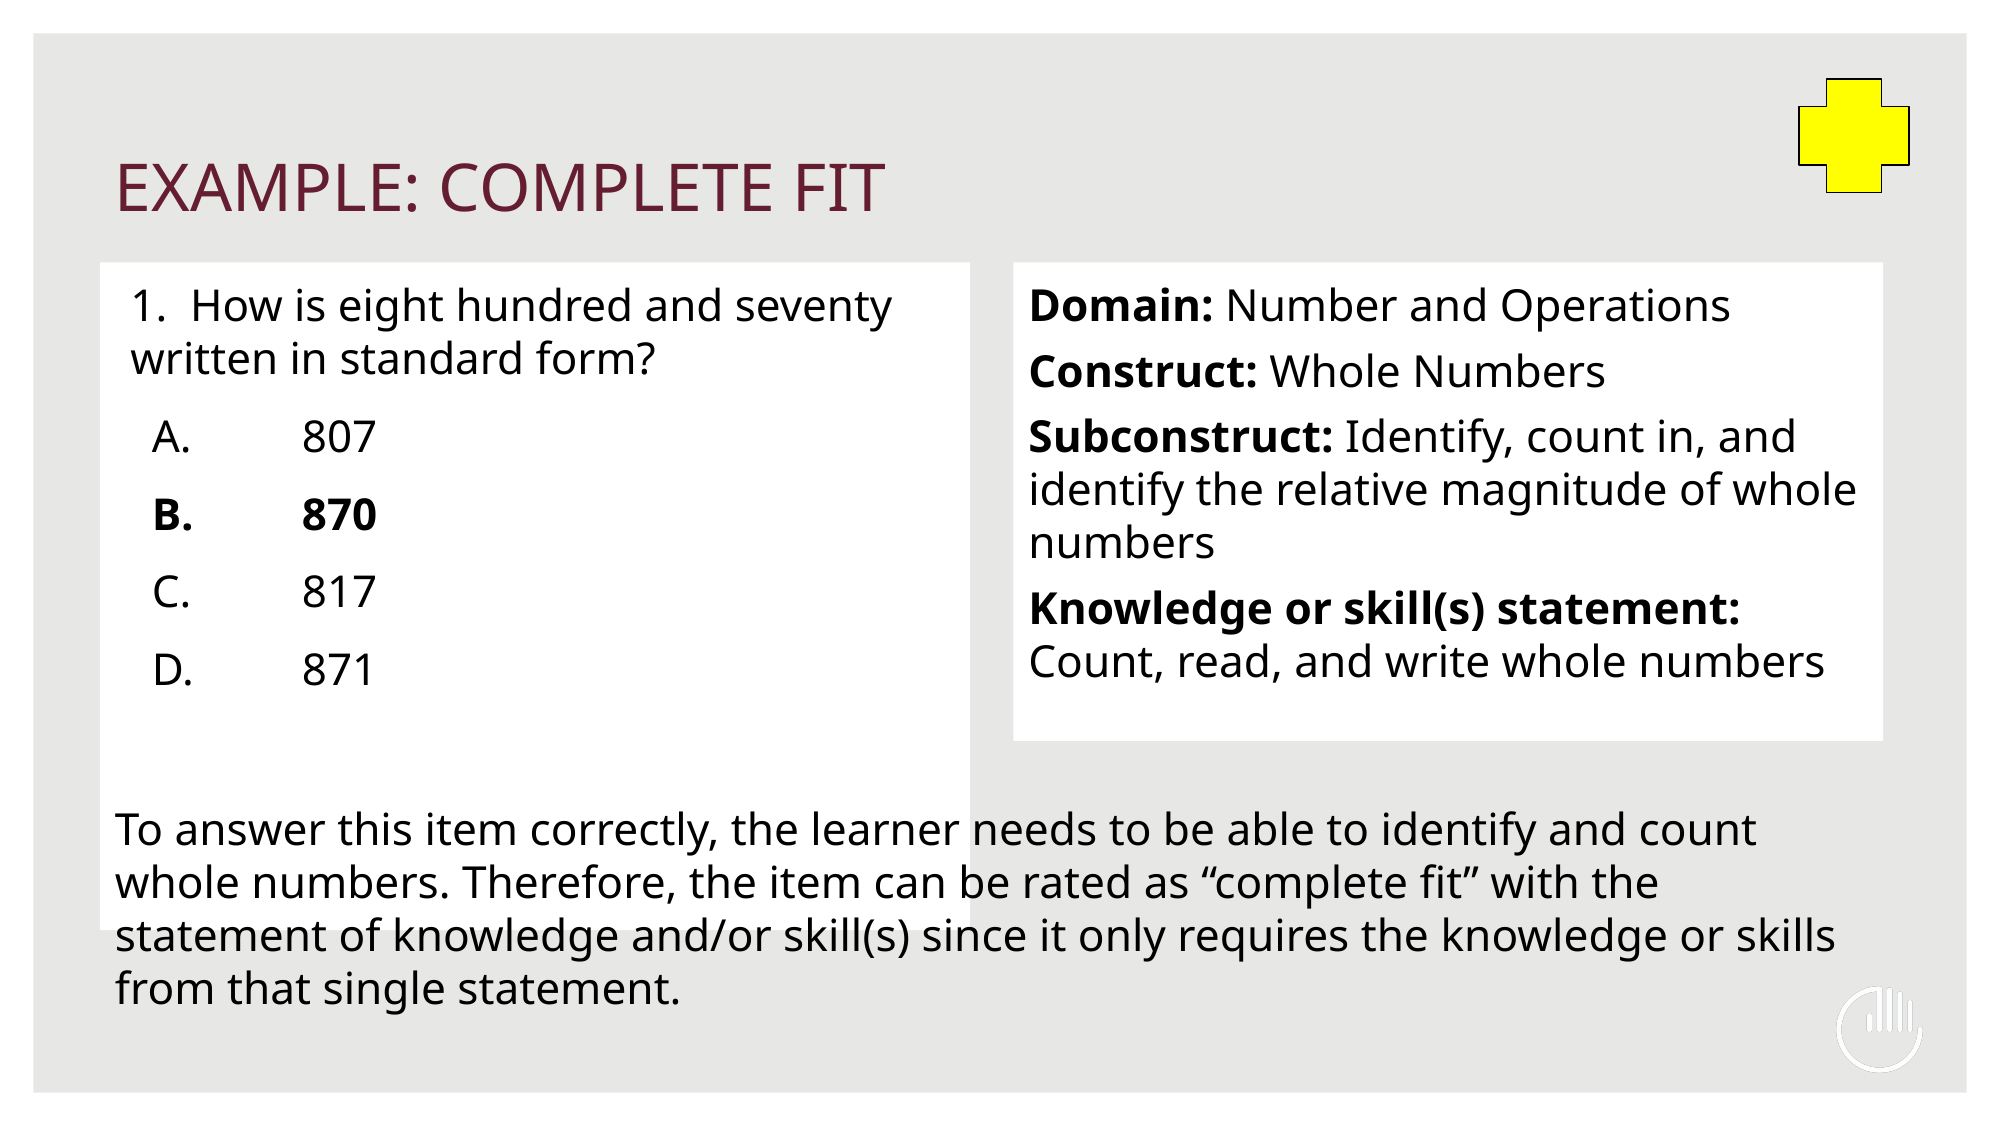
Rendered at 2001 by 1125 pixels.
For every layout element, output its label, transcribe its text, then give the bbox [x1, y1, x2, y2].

text_box Domain: Number and Operations Construct: Whole Numbers Subconstruct: Identify, count in, and identify the relative magnitude of whole numbers Knowledge or skill(s) statement: Count, read, and write whole numbers [1013, 262, 1884, 741]
list 1. How is eight hundred and seventy written in standard form? A. 807 B. 870 C. 817 D. 871 [99, 262, 970, 786]
text_box [1799, 78, 1910, 193]
title EXAMPLE: COMPLETE FIT [99, 137, 1884, 233]
picture [1818, 977, 1949, 1083]
text_box To answer this item correctly, the learner needs to be able to identify and count whole numbers. Therefore, the item can be rated as “complete fit” with the statement of knowledge and/or skill(s) since it only requires the knowledge or skills from that single statement. [99, 786, 1884, 1029]
